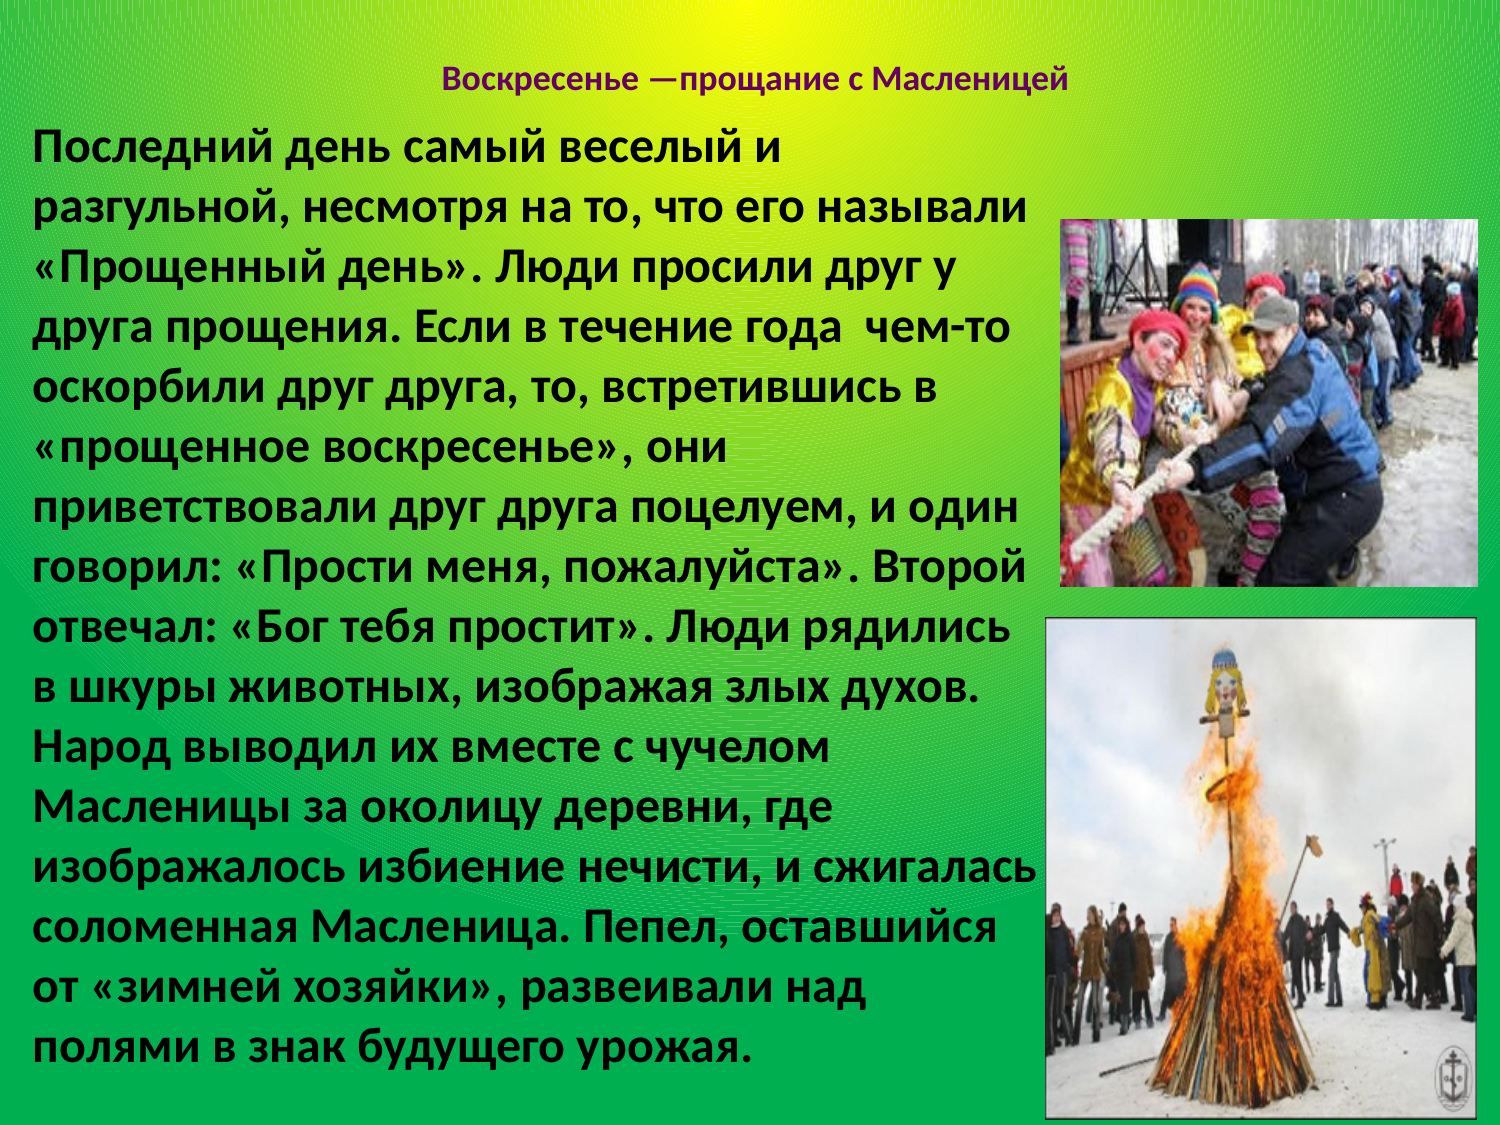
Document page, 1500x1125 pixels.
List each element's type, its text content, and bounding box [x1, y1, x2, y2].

title Воскресенье —прощание с Масленицей [58, 46, 1453, 153]
list Последний день самый веселый и разгульной, несмотря на то, что его называли «Прощенный день». Люди просили друг у друга прощения. Если в течение года чем-то оскорбили друг друга, то, встретившись в «прощенное воскресенье», они приветствовали друг друга поцелуем, и один говорил: «Прости меня, пожалуйста». Второй отвечал: «Бог тебя простит». Люди рядились в шкуры животных, изображая злых духов. Народ выводил их вместе с чучелом Масленицы за околицу деревни, где изображалось избиение нечисти, и сжигалась соломенная Масленица. Пепел, оставшийся от «зимней хозяйки», развеивали над полями в знак будущего урожая. [17, 105, 1058, 1125]
picture [1060, 219, 1478, 587]
picture [1045, 616, 1477, 1120]
